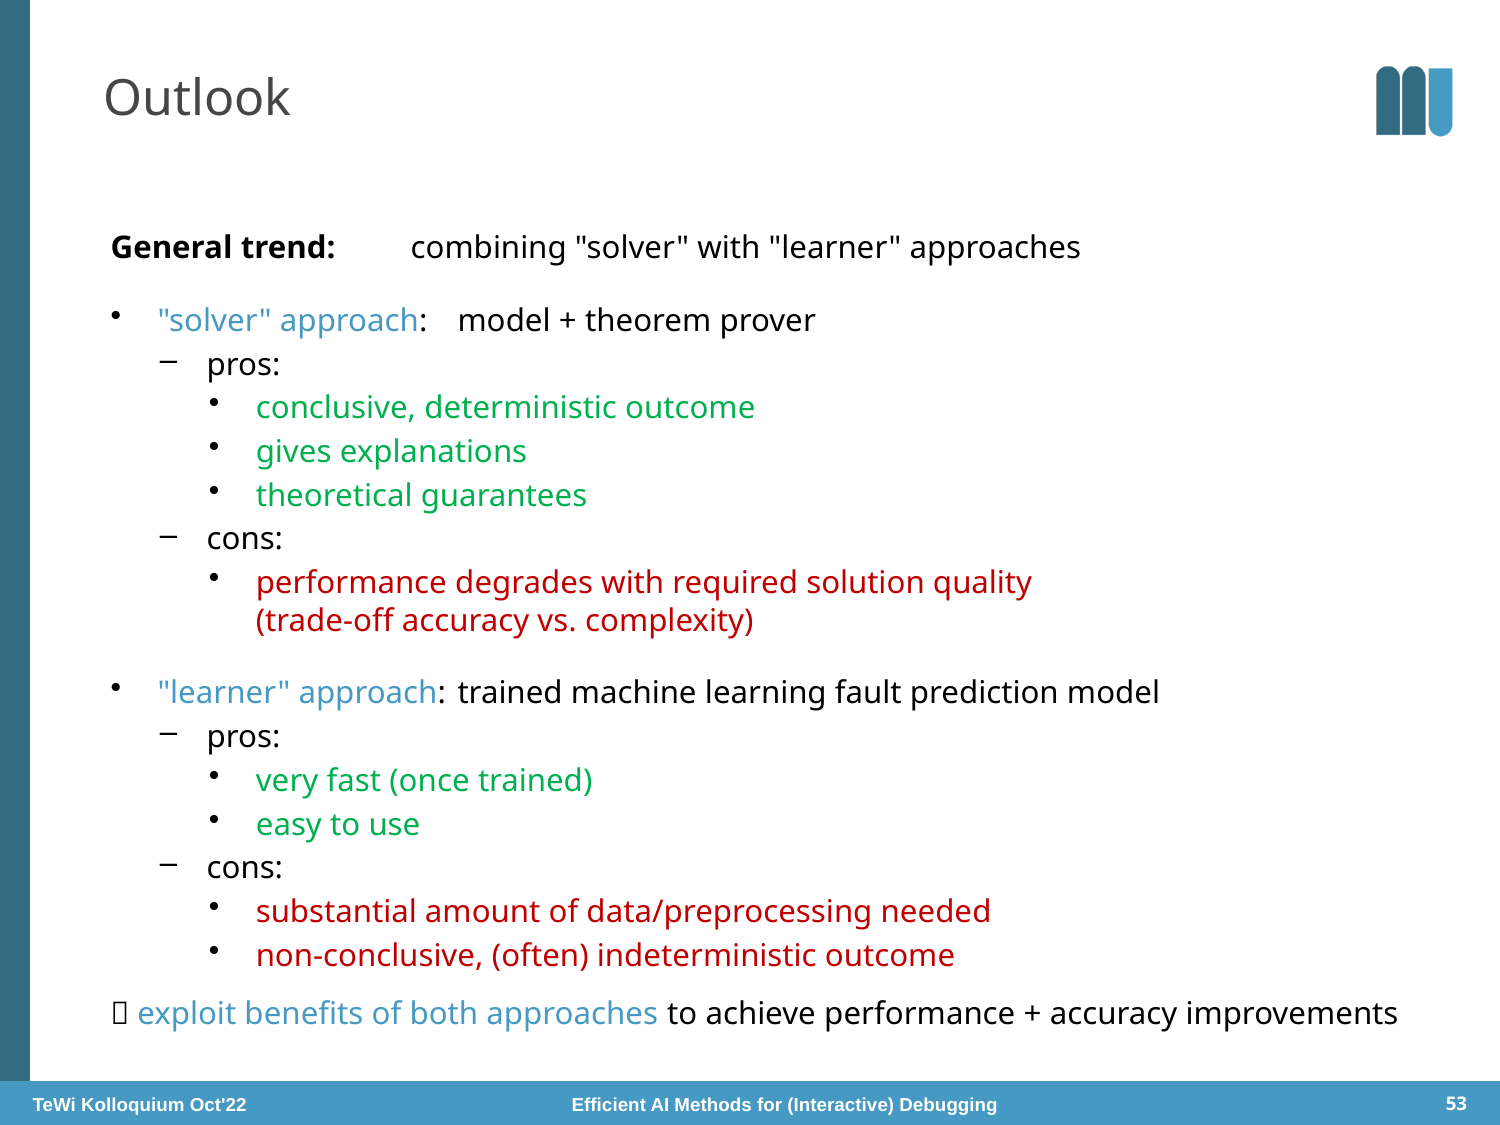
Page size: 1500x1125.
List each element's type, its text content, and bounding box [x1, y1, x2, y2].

footer TeWi Kolloquium Oct'22 Efficient AI Methods for (Interactive) Debugging [17, 1074, 1119, 1125]
picture [1376, 66, 1454, 138]
list General trend: combining "solver" with "learner" approaches "solver" approach: model + theorem prover pros: conclusive, deterministic outcome gives explanations theoretical guarantees cons: performance degrades with required solution quality (trade-off accuracy vs. complexity) "learner" approach: trained machine learning fault prediction model pros: very fast (once trained) easy to use cons: substantial amount of data/preprocessing needed non-conclusive, (often) indeterministic outcome  exploit benefits of both approaches to achieve performance + accuracy improvements [88, 219, 1500, 1048]
title Outlook [88, 42, 1129, 150]
slide_number 53 [1364, 1074, 1483, 1125]
